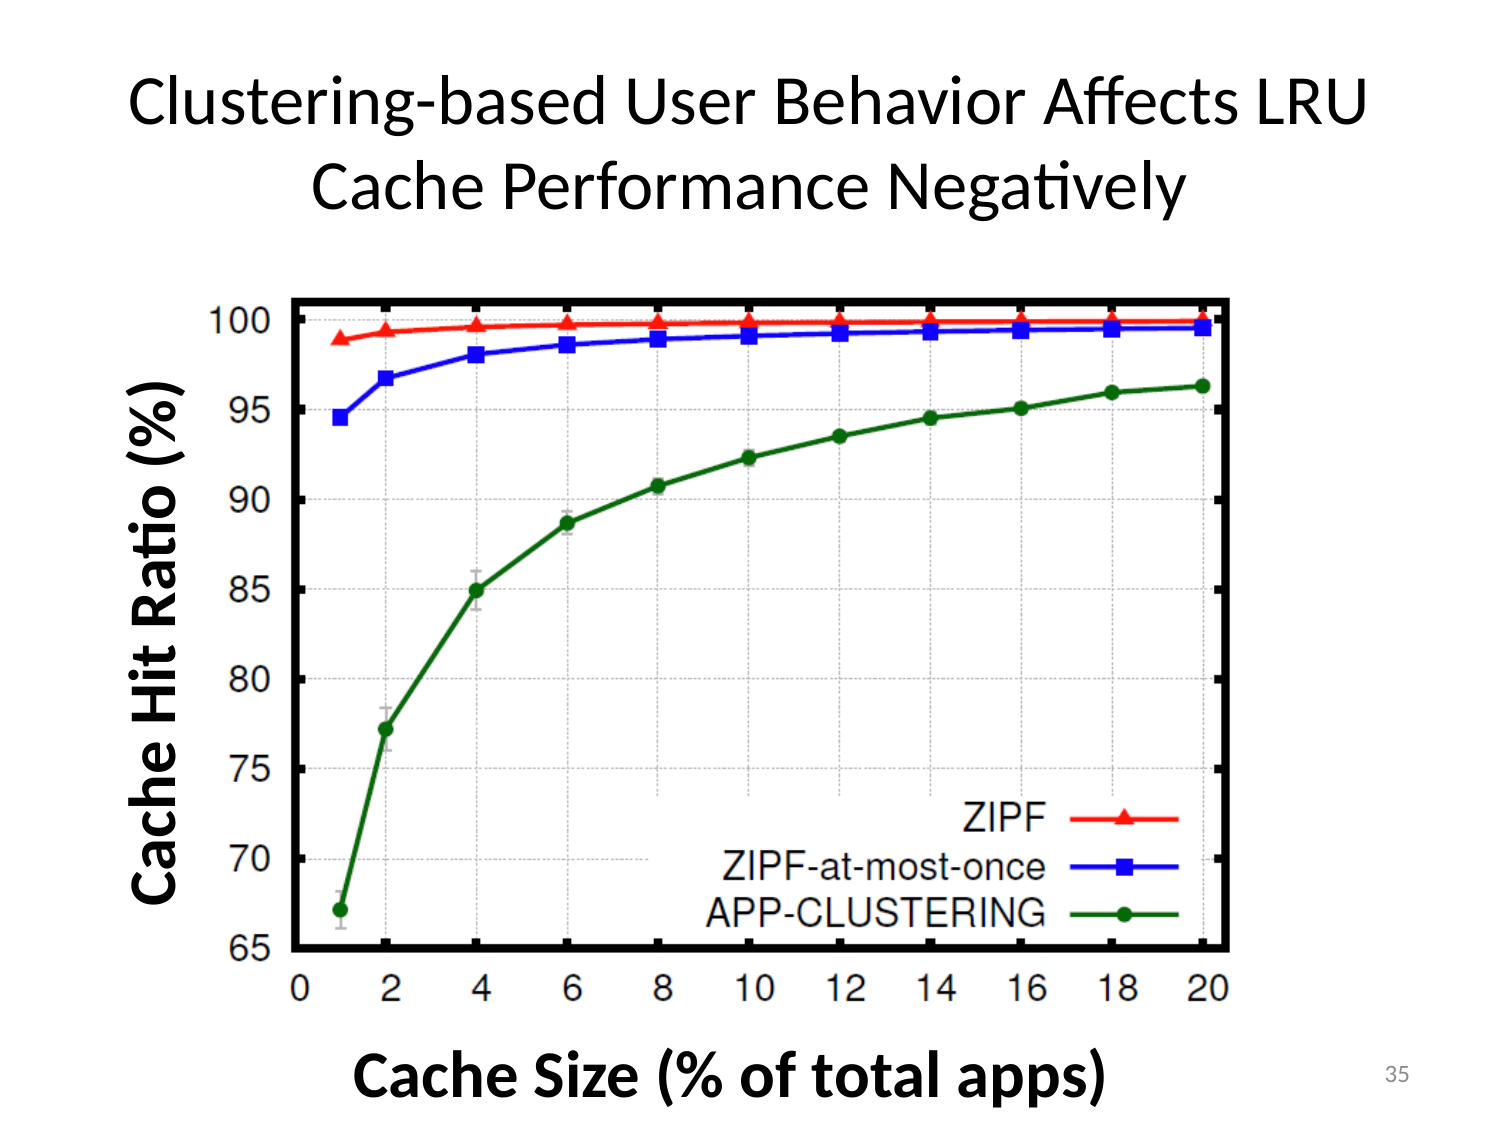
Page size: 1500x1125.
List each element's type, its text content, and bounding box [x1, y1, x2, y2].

title Clustering-based User Behavior Affects LRU Cache Performance Negatively [75, 45, 1425, 233]
text_box Cache Hit Ratio (%) [101, 364, 196, 921]
text_box Cache Size (% of total apps) [338, 1032, 1125, 1118]
picture [206, 261, 1257, 1024]
slide_number 35 [1125, 1042, 1425, 1103]
